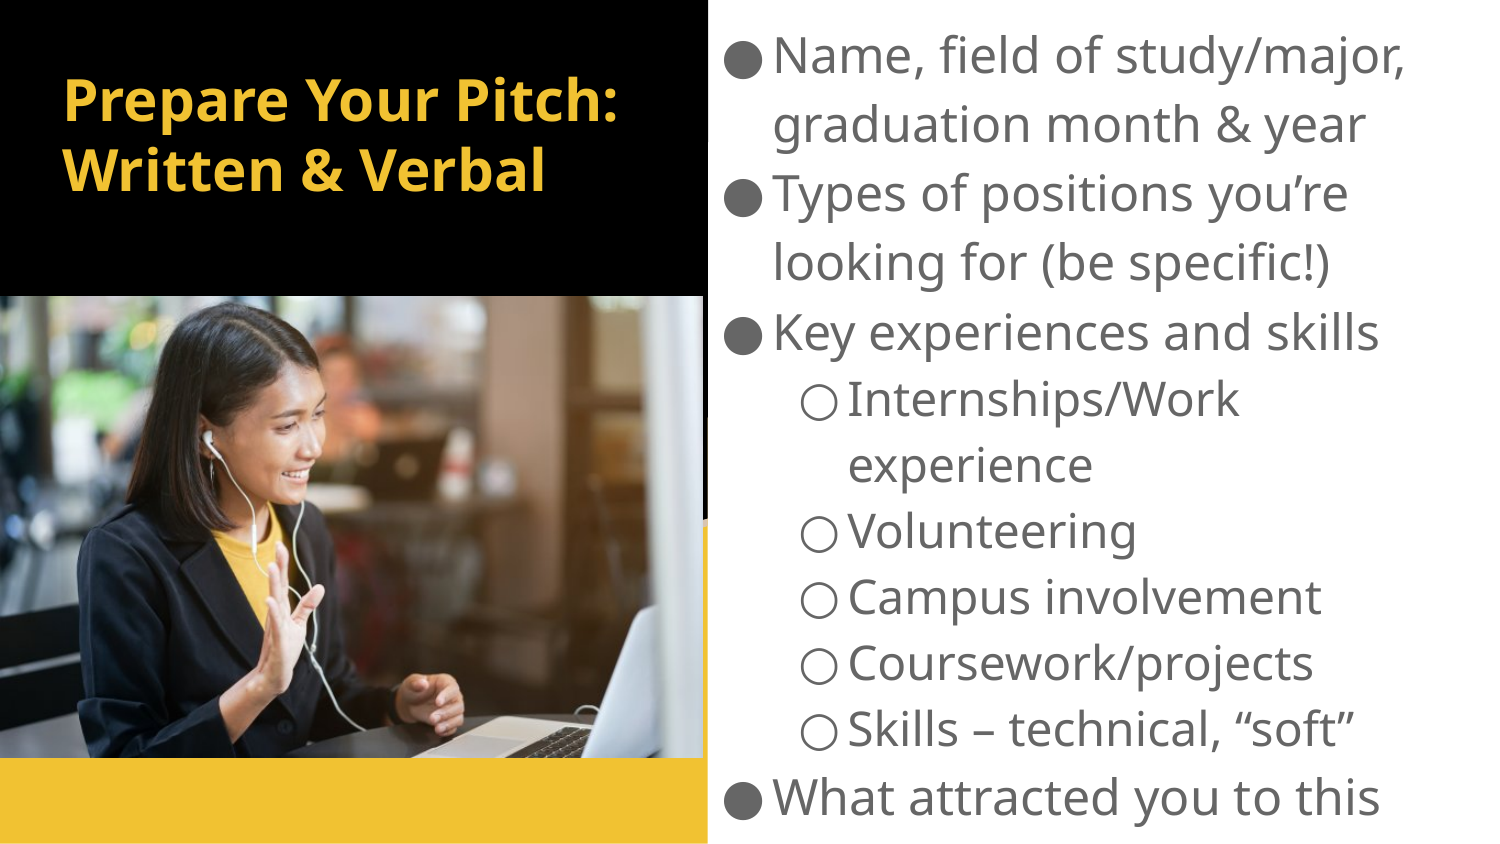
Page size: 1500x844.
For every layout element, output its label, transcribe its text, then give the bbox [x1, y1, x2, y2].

list Name, field of study/major, graduation month & year Types of positions you’re looking for (be specific!) Key experiences and skills Internships/Work experience Volunteering Campus involvement Coursework/projects Skills – technical, “soft” What attracted you to this employer? [682, 0, 1483, 673]
picture [0, 296, 703, 758]
title Prepare Your Pitch: Written & Verbal [47, 47, 682, 249]
